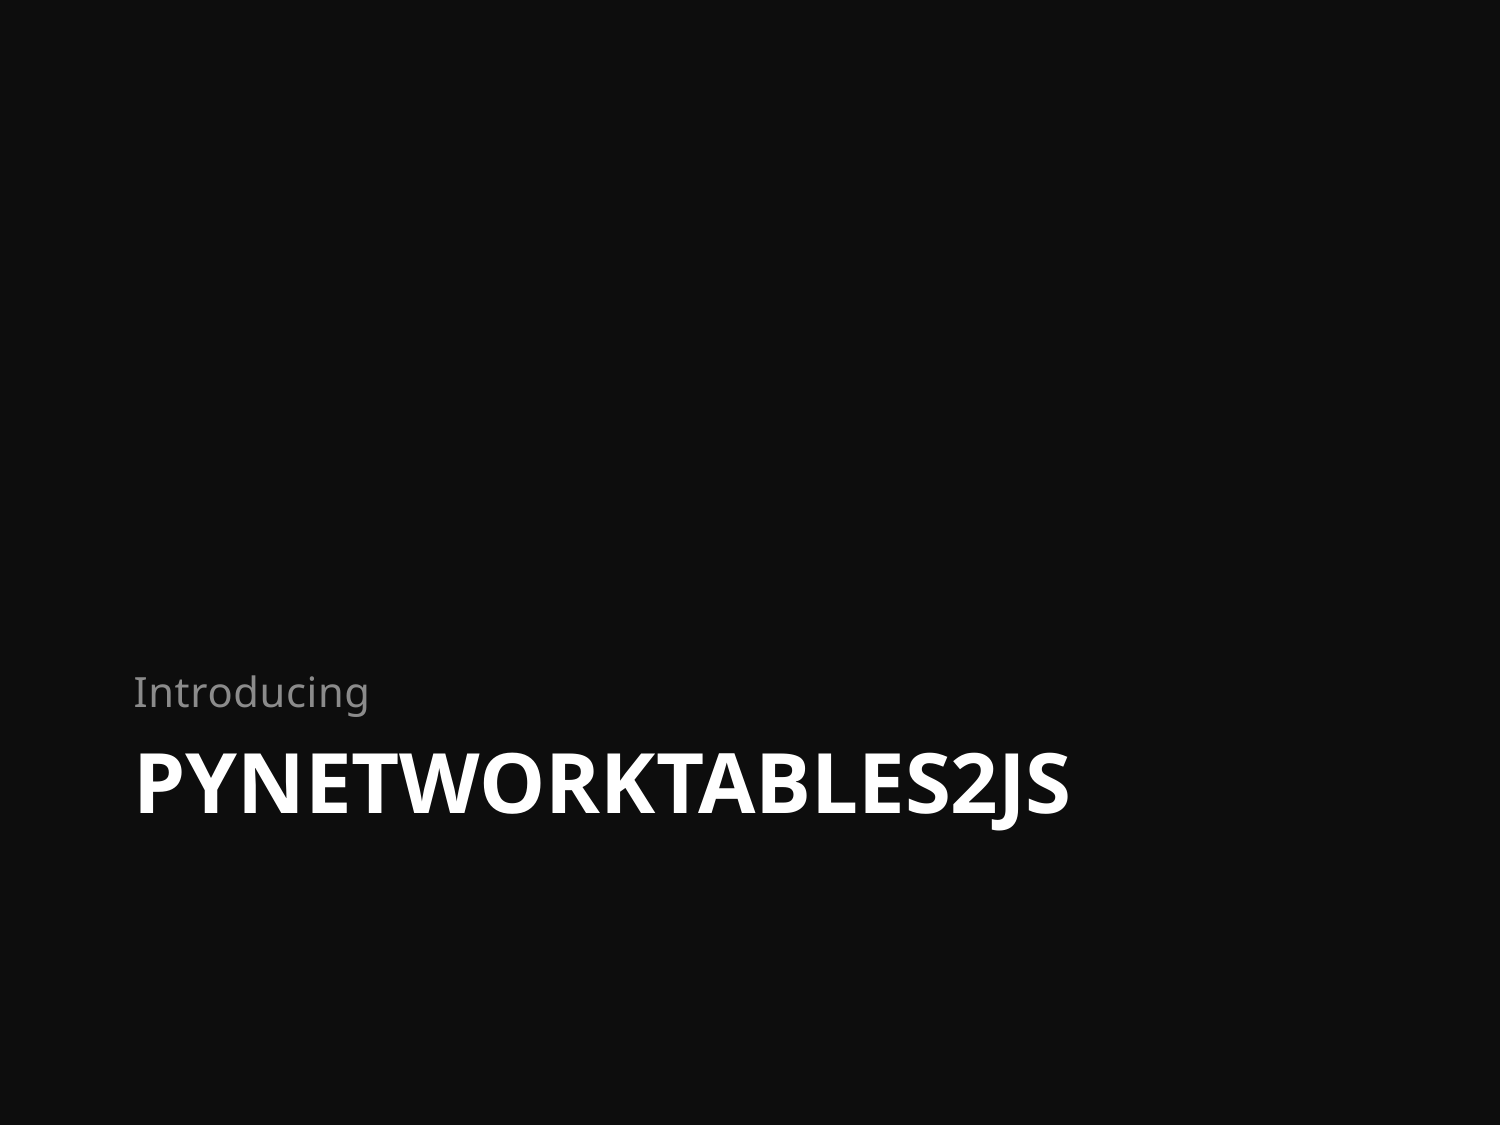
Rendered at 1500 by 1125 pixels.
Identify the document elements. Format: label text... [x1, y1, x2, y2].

list Introducing [118, 476, 1394, 723]
title pynetworktables2js [118, 723, 1394, 947]
